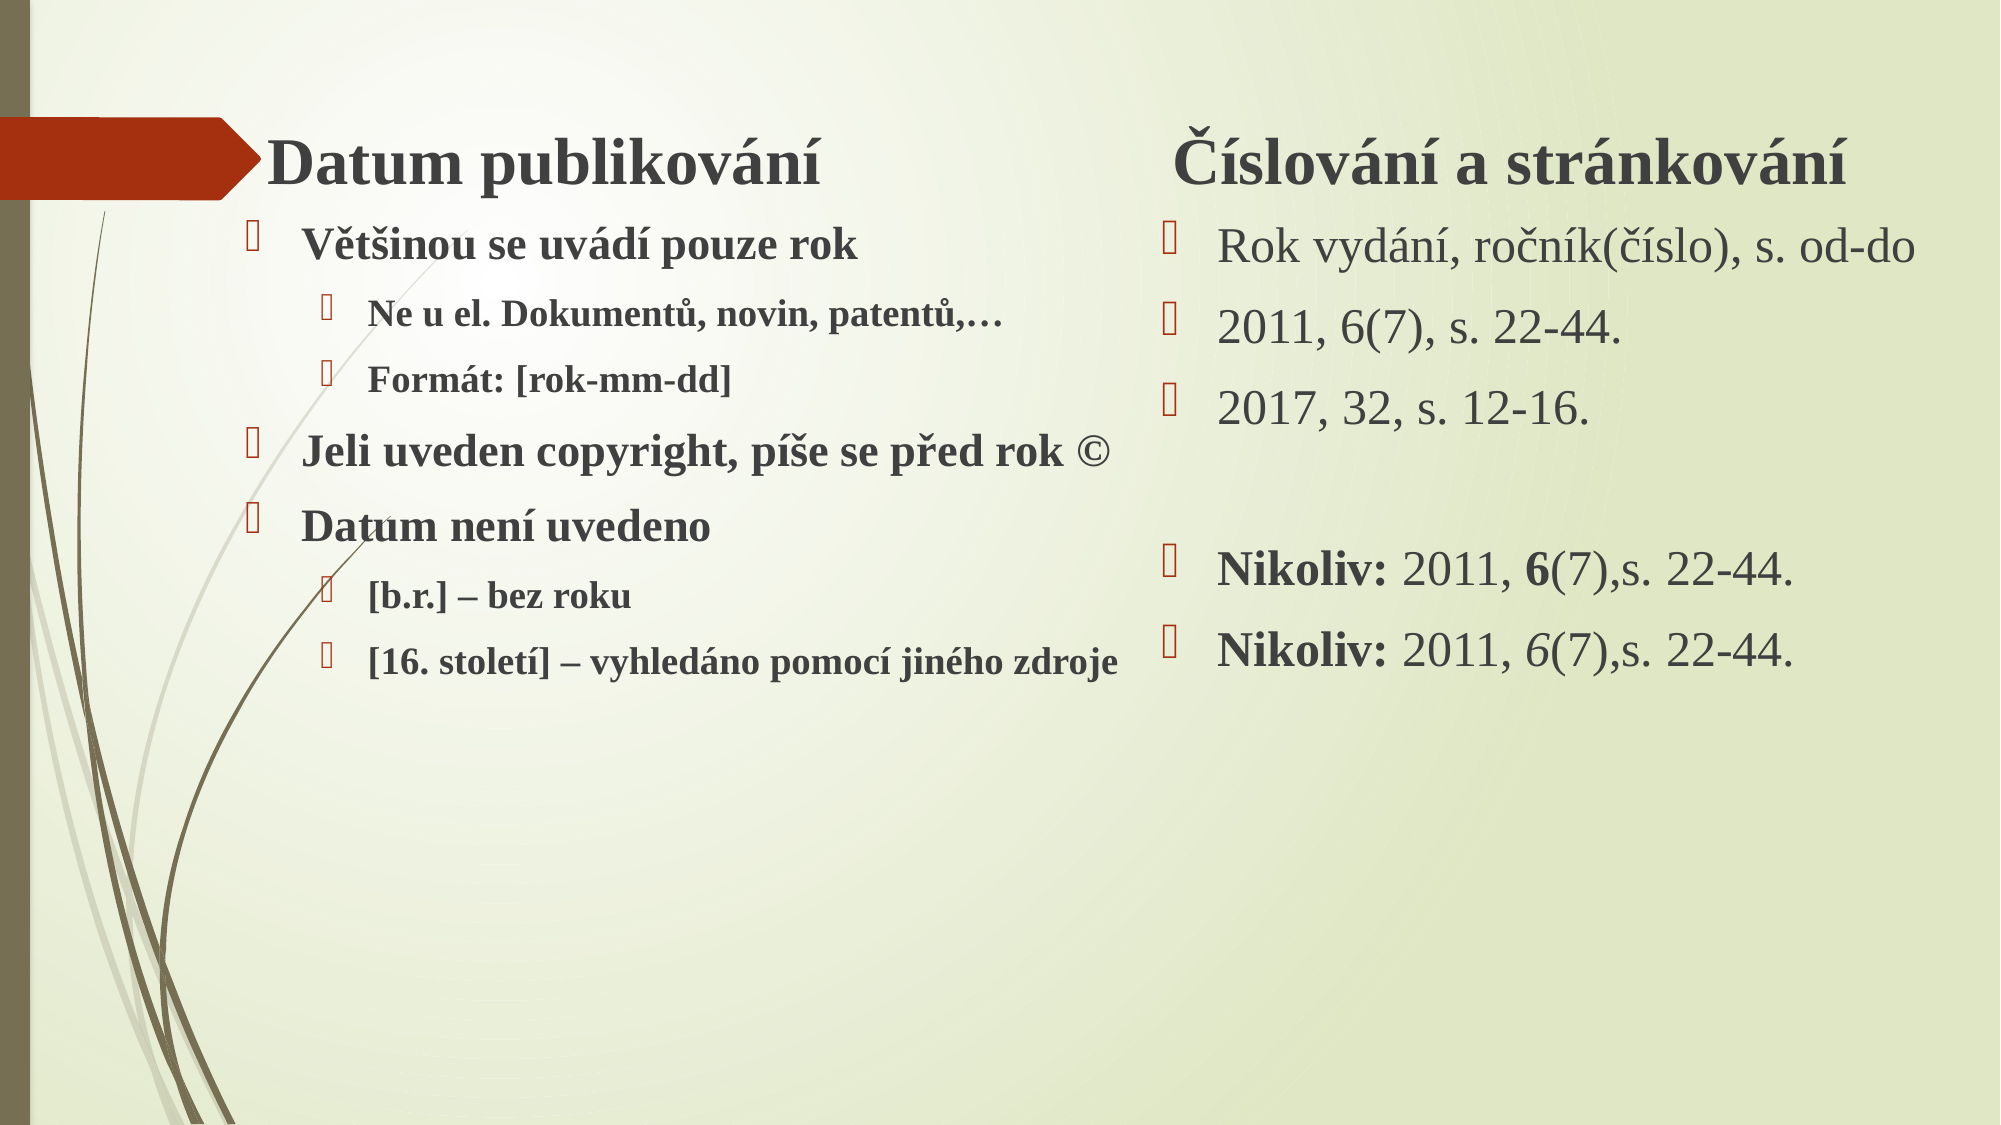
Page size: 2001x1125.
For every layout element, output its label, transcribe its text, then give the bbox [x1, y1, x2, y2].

list Většinou se uvádí pouze rok Ne u el. Dokumentů, novin, patentů,… Formát: [rok-mm-dd] Jeli uveden copyright, píše se před rok © Datum není uvedeno [b.r.] – bez roku [16. století] – vyhledáno pomocí jiného zdroje [230, 205, 1146, 756]
list Datum publikování [252, 110, 908, 205]
list Číslování a stránkování [1157, 110, 2000, 204]
list Rok vydání, ročník(číslo), s. od-do 2011, 6(7), s. 22-44. 2017, 32, s. 12-16. Nikoliv: 2011, 6(7),s. 22-44. Nikoliv: 2011, 6(7),s. 22-44. [1146, 204, 2000, 756]
